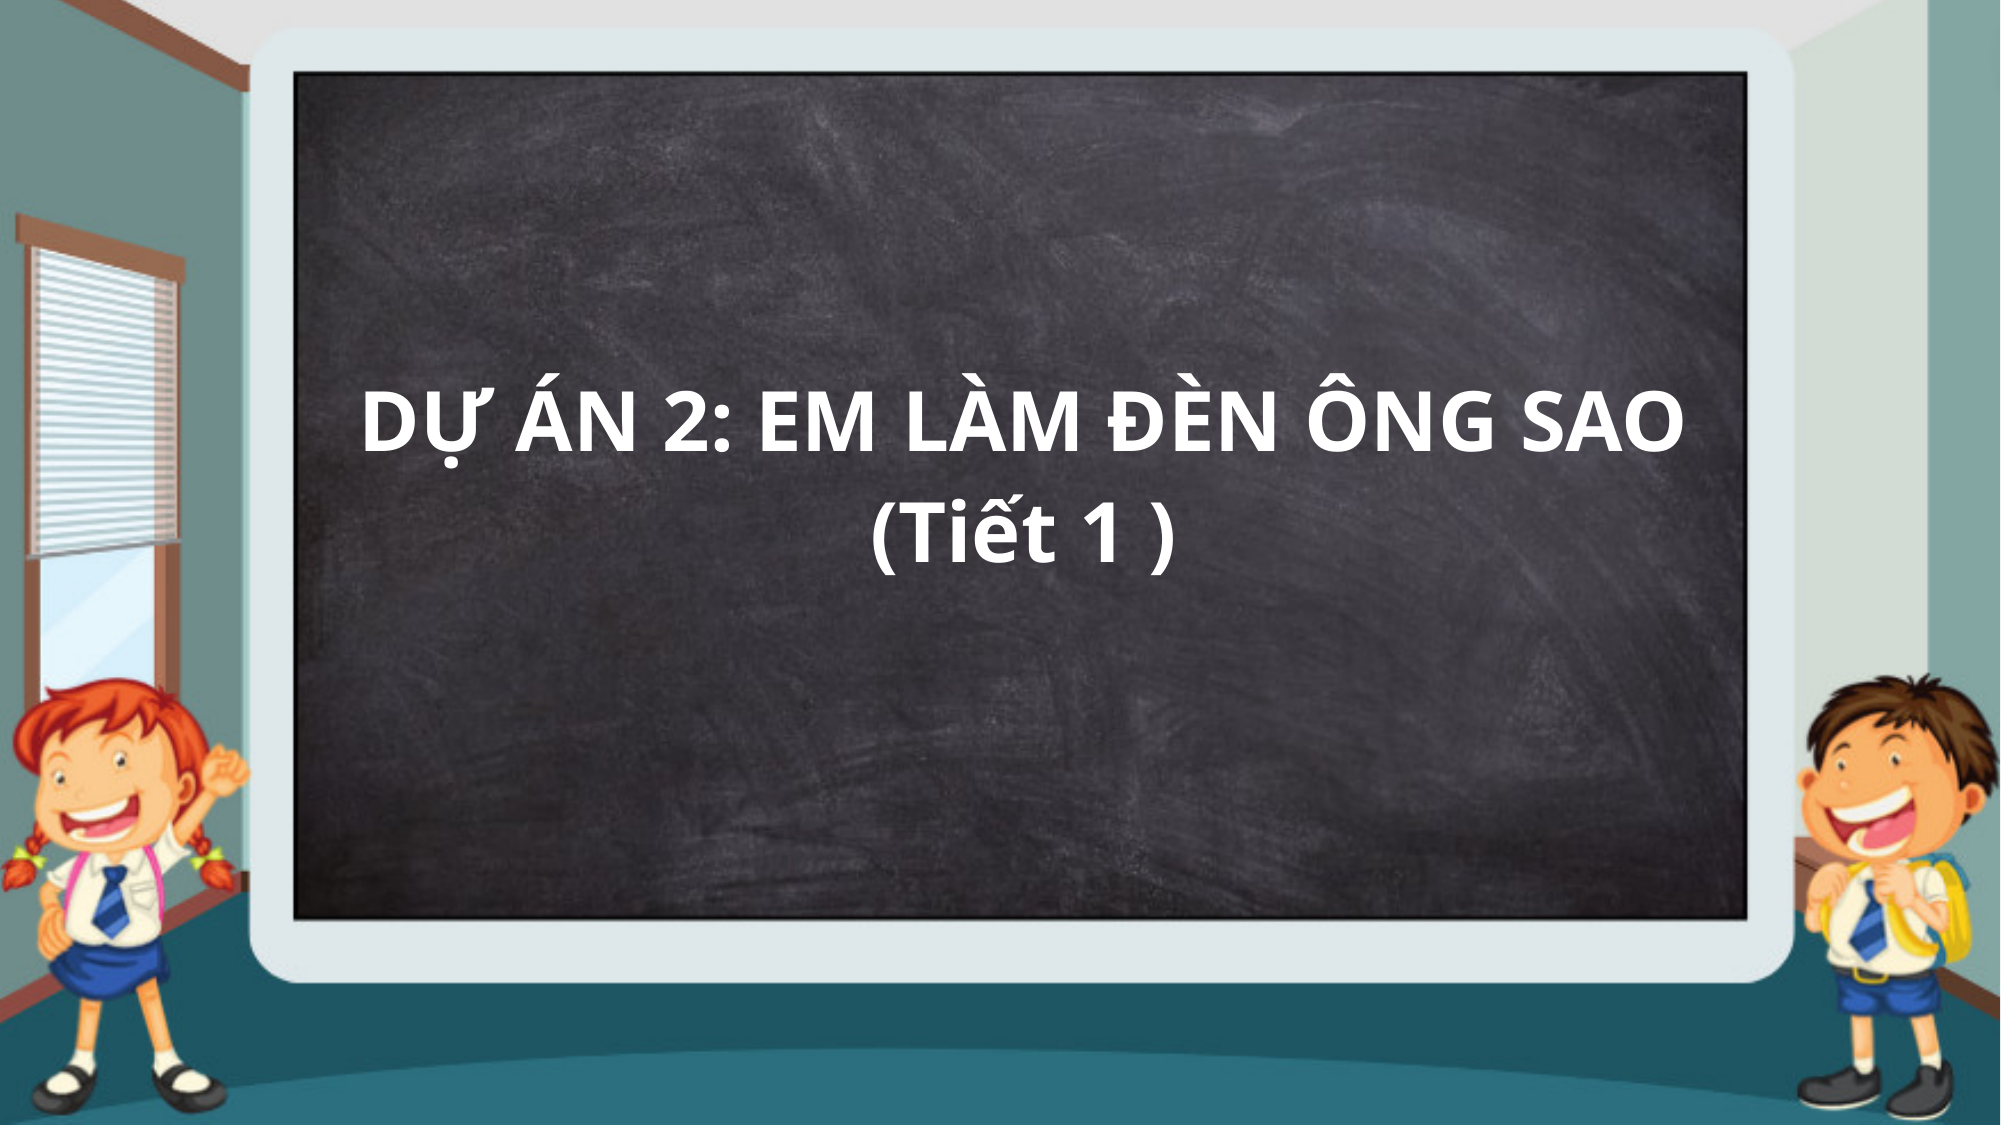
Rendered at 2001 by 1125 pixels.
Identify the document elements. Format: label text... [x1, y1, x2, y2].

picture [0, 0, 2001, 1125]
subtitle DỰ ÁN 2: EM LÀM ĐÈN ÔNG SAO (Tiết 1 ) [144, 250, 1903, 523]
